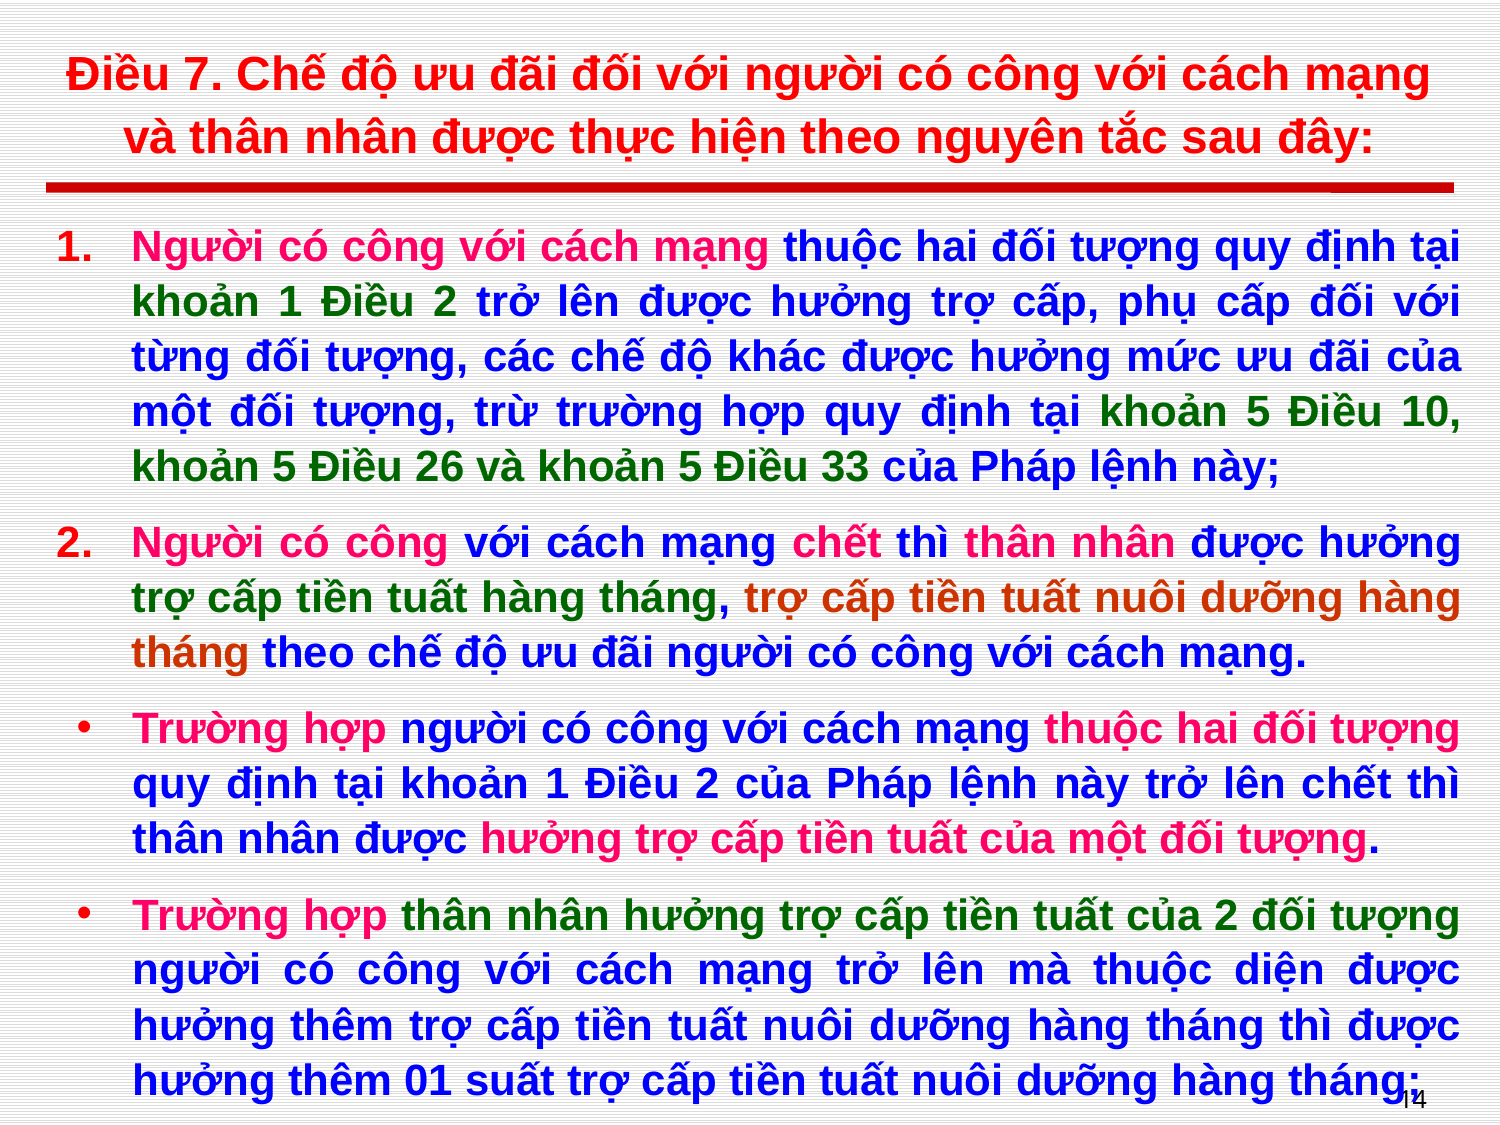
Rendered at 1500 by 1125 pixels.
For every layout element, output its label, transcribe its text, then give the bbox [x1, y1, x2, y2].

title Điều 7. Chế độ ưu đãi đối với người có công với cách mạng và thân nhân được thực hiện theo nguyên tắc sau đây: [38, 24, 1463, 175]
text_box Người có công với cách mạng thuộc hai đối tượng quy định tại khoản 1 Điều 2 trở lên được hưởng trợ cấp, phụ cấp đối với từng đối tượng, các chế độ khác được hưởng mức ưu đãi của một đối tượng, trừ trường hợp quy định tại khoản 5 Điều 10, khoản 5 Điều 26 và khoản 5 Điều 33 của Pháp lệnh này; Người có công với cách mạng chết thì thân nhân được hưởng trợ cấp tiền tuất hàng tháng, trợ cấp tiền tuất nuôi dưỡng hàng tháng theo chế độ ưu đãi người có công với cách mạng. Trường hợp người có công với cách mạng thuộc hai đối tượng quy định tại khoản 1 Điều 2 của Pháp lệnh này trở lên chết thì thân nhân được hưởng trợ cấp tiền tuất của một đối tượng. Trường hợp thân nhân hưởng trợ cấp tiền tuất của 2 đối tượng người có công với cách mạng trở lên mà thuộc diện được hưởng thêm trợ cấp tiền tuất nuôi dưỡng hàng tháng thì được hưởng thêm 01 suất trợ cấp tiền tuất nuôi dưỡng hàng tháng; [23, 199, 1477, 1088]
